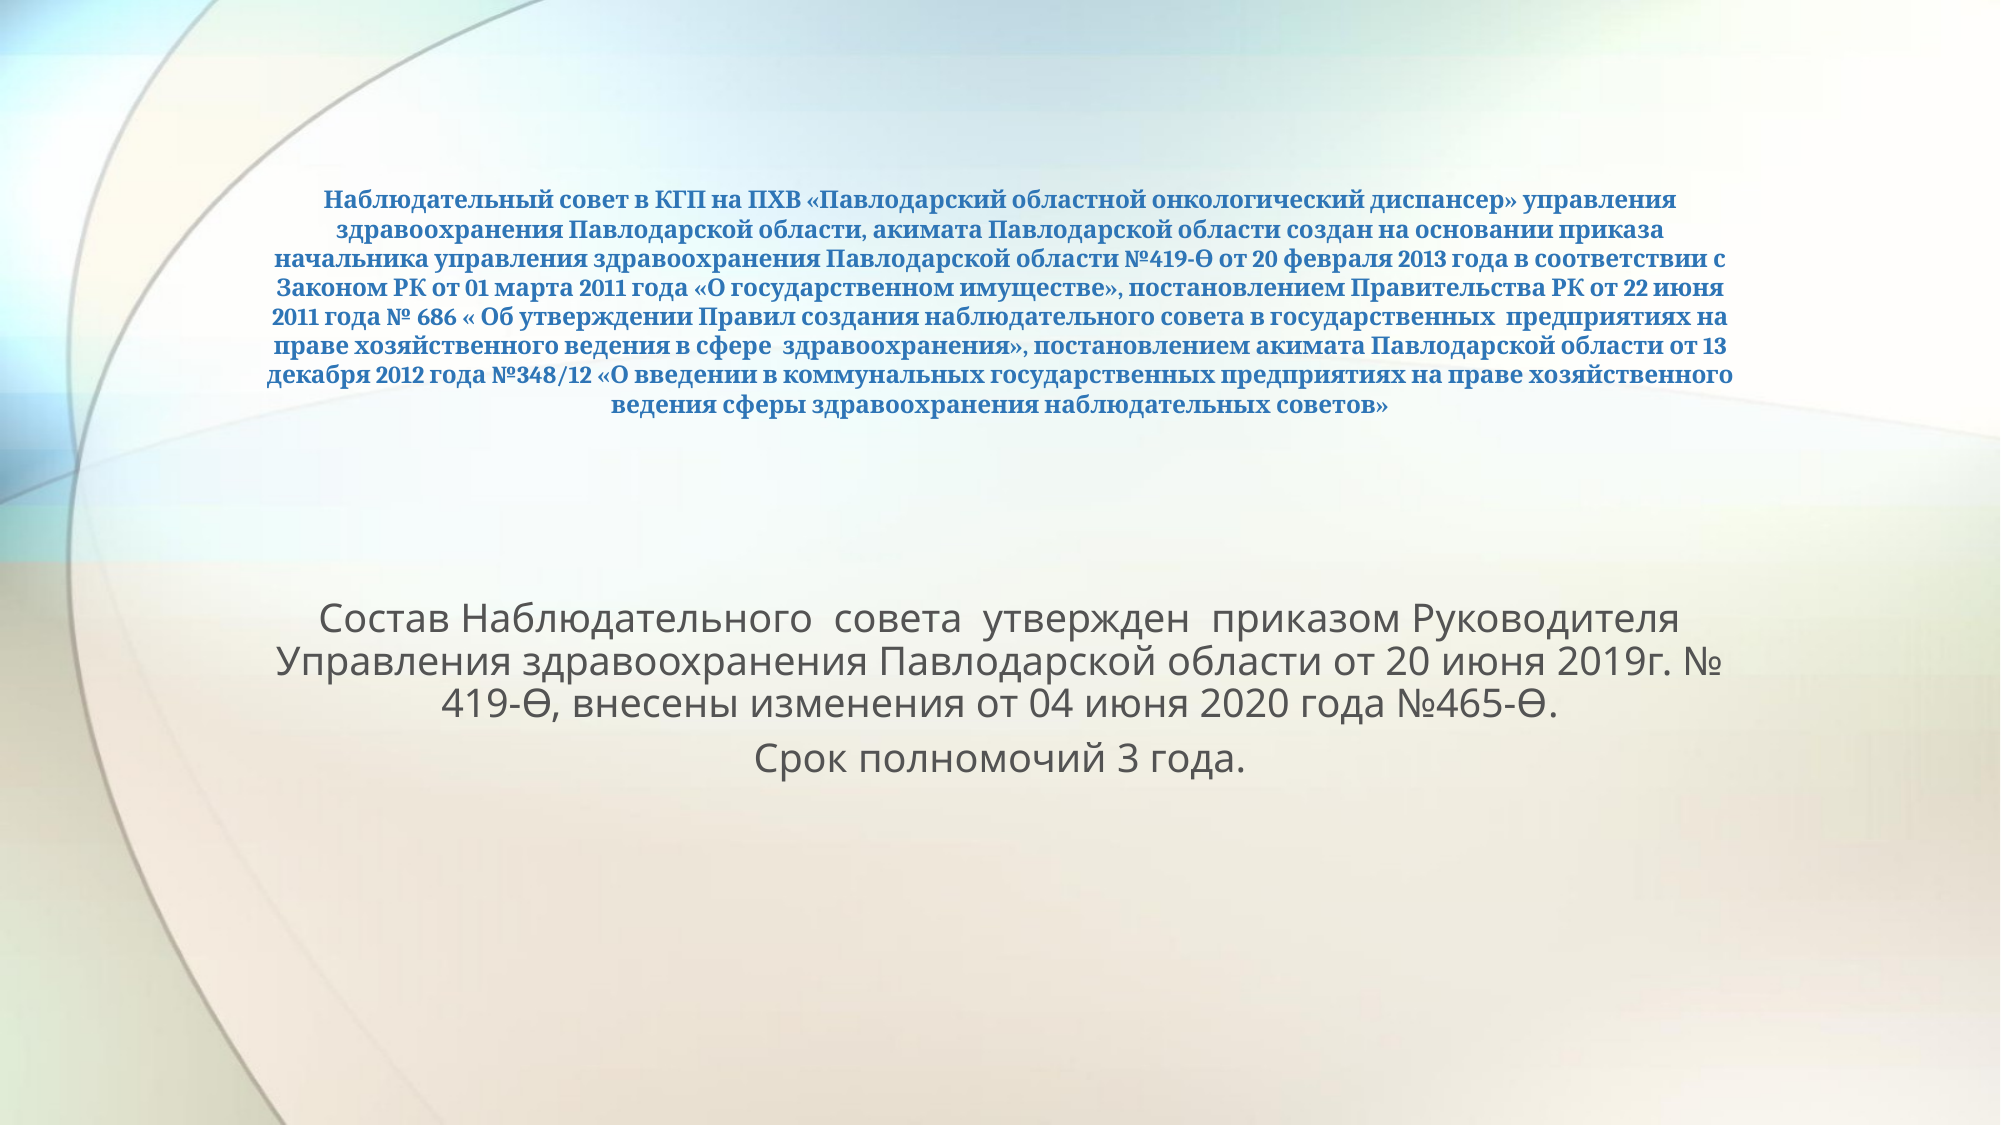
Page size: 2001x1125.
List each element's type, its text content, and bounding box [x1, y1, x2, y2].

picture [0, 0, 2001, 1125]
subtitle Состав Наблюдательного совета утвержден приказом Руководителя Управления здравоохранения Павлодарской области от 20 июня 2019г. № 419-Ө, внесены изменения от 04 июня 2020 года №465-Ө. Срок полномочий 3 года. [249, 590, 1750, 863]
title Наблюдательный совет в КГП на ПХВ «Павлодарский областной онкологический диспансер» управления здравоохранения Павлодарской области, акимата Павлодарской области создан на основании приказа начальника управления здравоохранения Павлодарской области №419-Ө от 20 февраля 2013 года в соответствии с Законом РК от 01 марта 2011 года «О государственном имуществе», постановлением Правительства РК от 22 июня 2011 года № 686 « Об утверждении Правил создания наблюдательного совета в государственных предприятиях на праве хозяйственного ведения в сфере здравоохранения», постановлением акимата Павлодарской области от 13 декабря 2012 года №348/12 «О введении в коммунальных государственных предприятиях на праве хозяйственного ведения сферы здравоохранения наблюдательных советов» [249, 170, 1750, 426]
